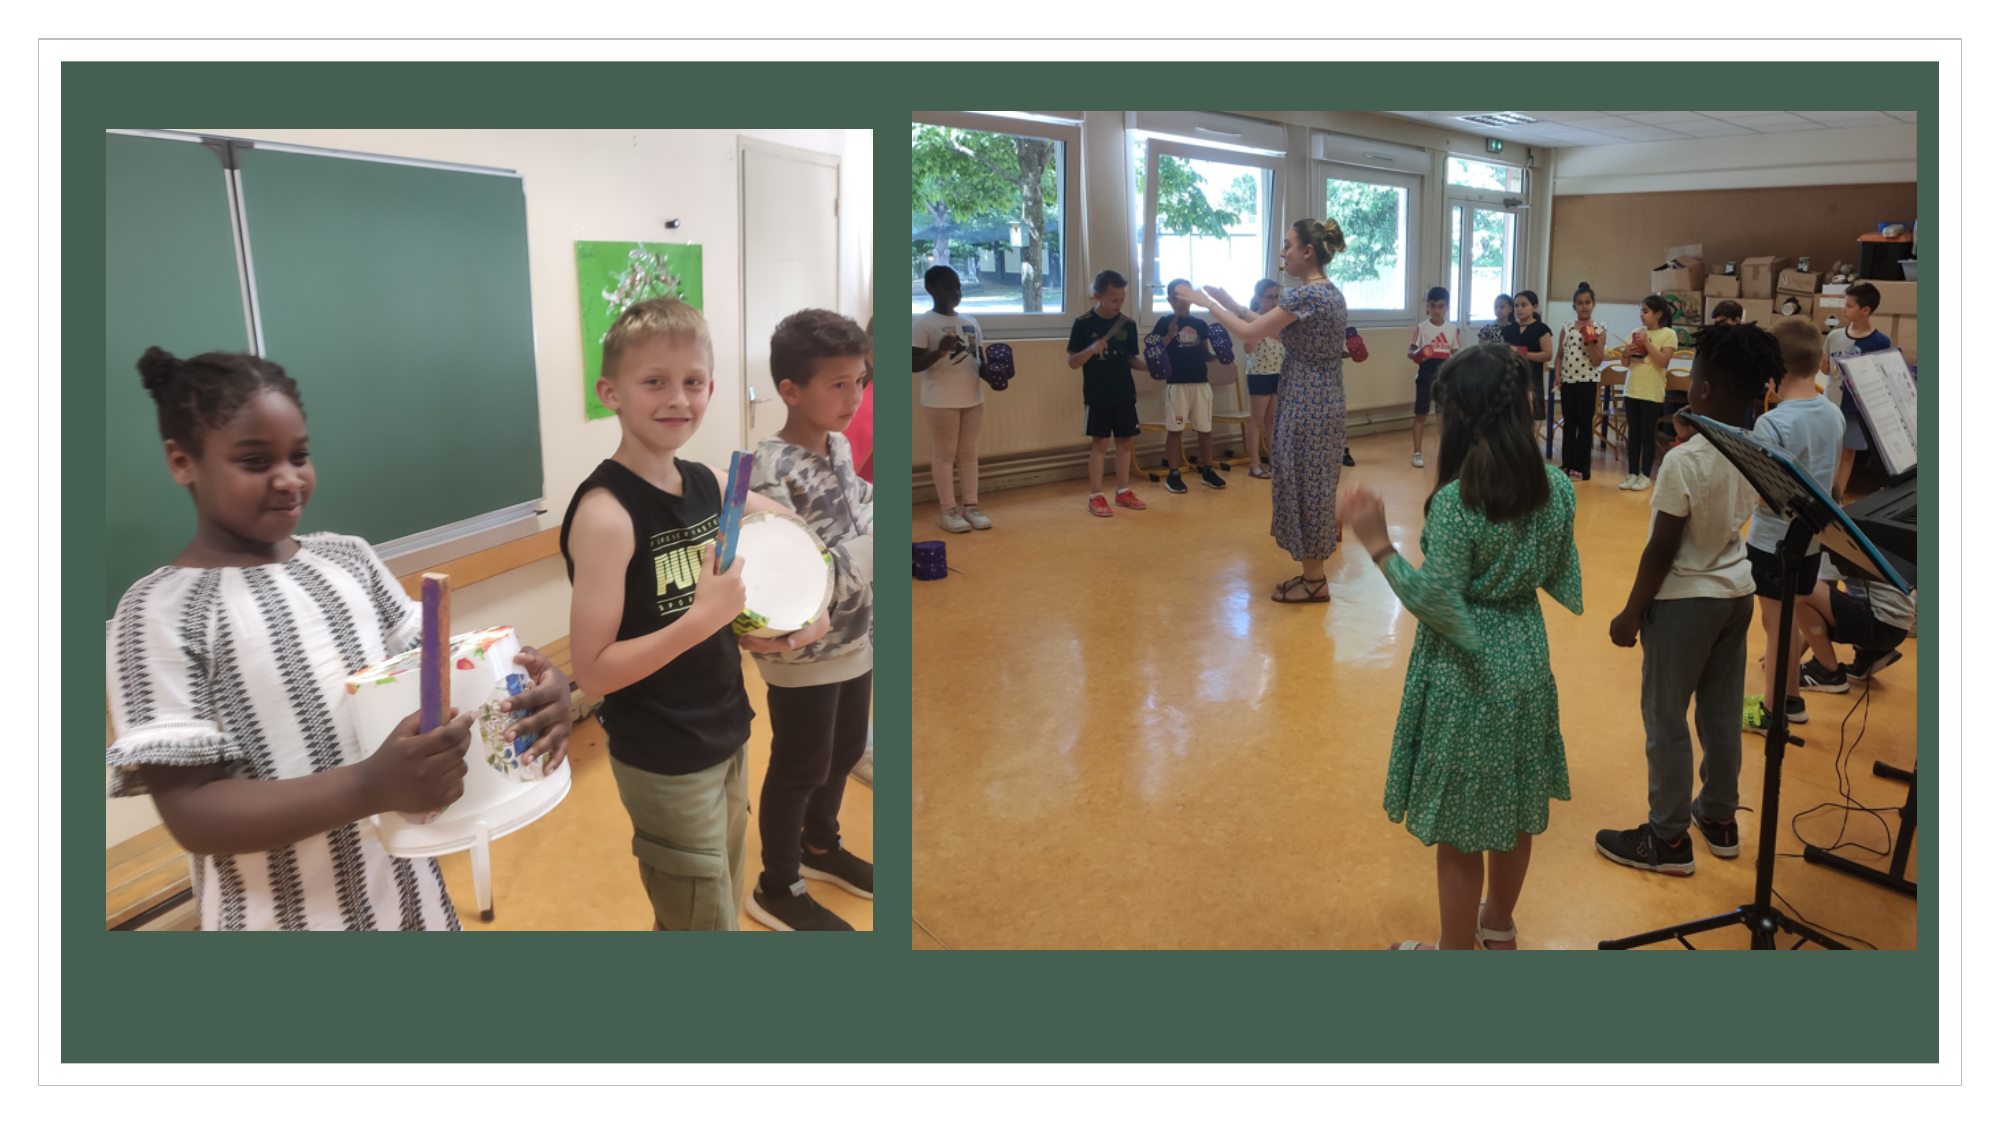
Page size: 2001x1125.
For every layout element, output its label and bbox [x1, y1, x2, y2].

picture [106, 129, 873, 931]
picture [912, 111, 1917, 950]
